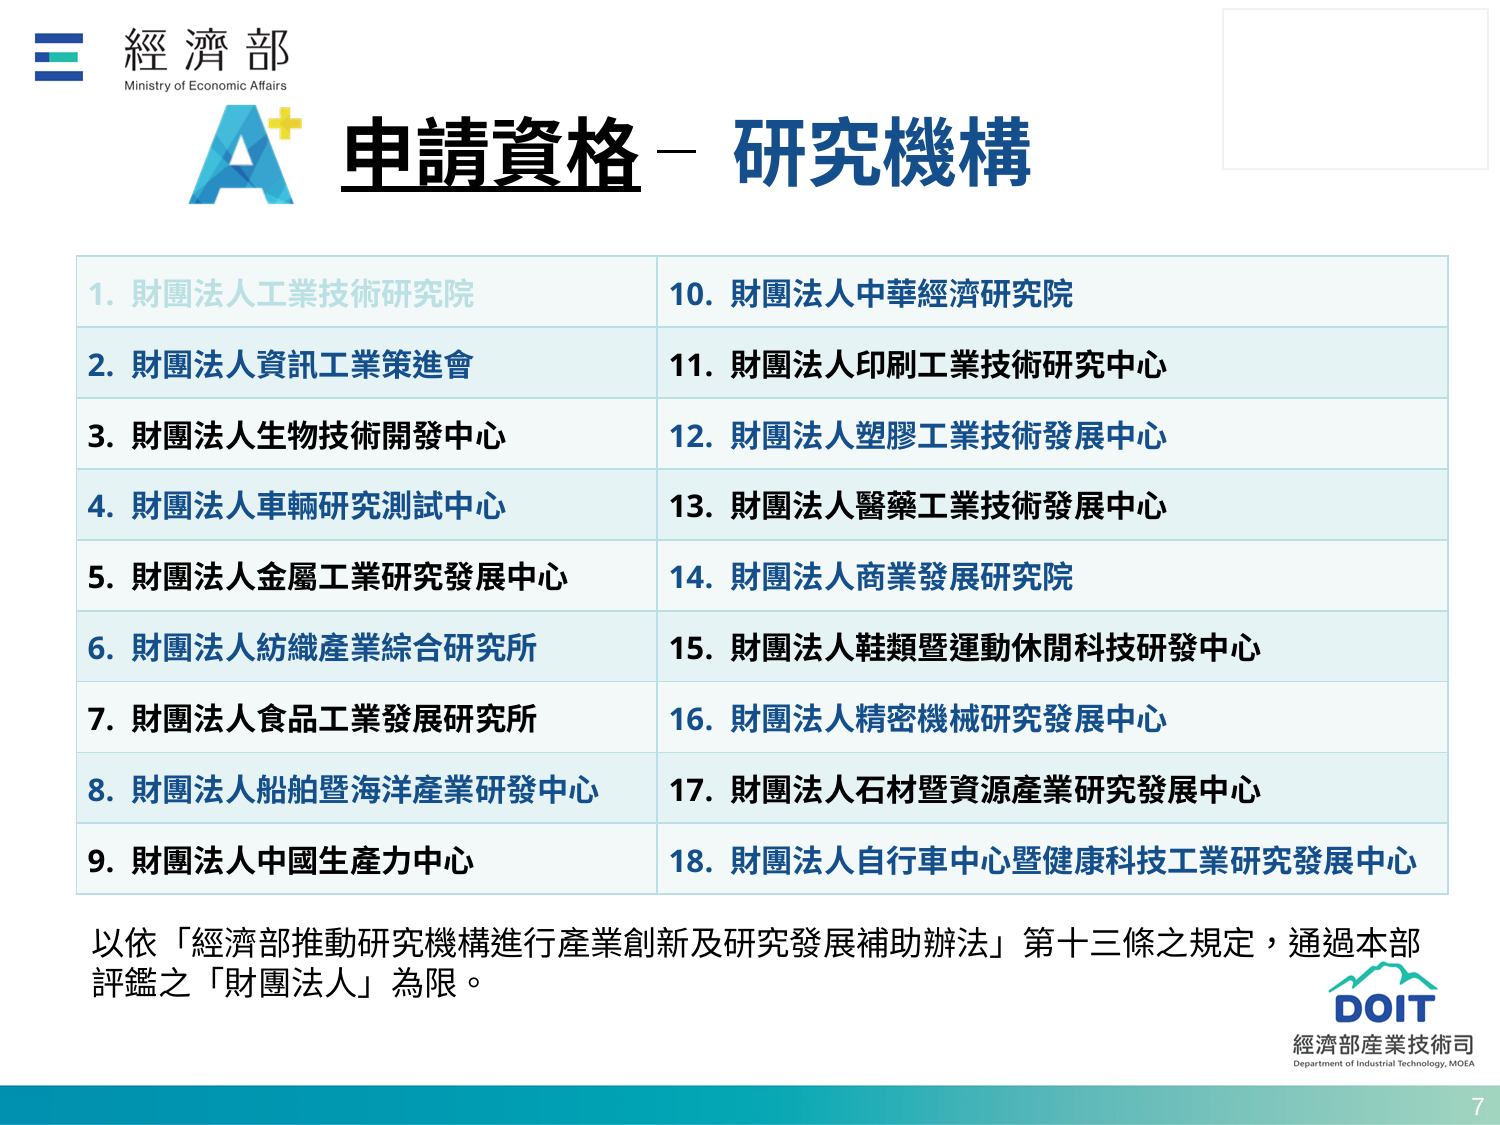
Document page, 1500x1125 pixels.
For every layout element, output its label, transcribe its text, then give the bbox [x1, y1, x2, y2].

table_cell 16. 財團法人精密機械研究發展中心 [658, 682, 1447, 752]
table_header 1. 財團法人工業技術研究院 [77, 257, 656, 326]
table_cell 15. 財團法人鞋類暨運動休閒科技研發中心 [658, 612, 1447, 681]
table_header 10. 財團法人中華經濟研究院 [658, 257, 1447, 326]
title 申請資格 ╴研究機構 [325, 98, 1447, 244]
table_cell 18. 財團法人自行車中心暨健康科技工業研究發展中心 [658, 824, 1447, 893]
table_cell 6. 財團法人紡織產業綜合研究所 [77, 612, 656, 681]
table_cell 11. 財團法人印刷工業技術研究中心 [658, 328, 1447, 397]
list 以依「經濟部推動研究機構進行產業創新及研究發展補助辦法」第十三條之規定，通過本部評鑑之「財團法人」為限。 [76, 914, 1449, 1014]
table_cell 3. 財團法人生物技術開發中心 [77, 399, 656, 468]
picture [0, 0, 1500, 1125]
table_cell 4. 財團法人車輛研究測試中心 [77, 470, 656, 539]
table_cell 7. 財團法人食品工業發展研究所 [77, 682, 656, 752]
table_cell 14. 財團法人商業發展研究院 [658, 541, 1447, 610]
table_cell 17. 財團法人石材暨資源產業研究發展中心 [658, 753, 1447, 822]
table_cell 13. 財團法人醫藥工業技術發展中心 [658, 470, 1447, 539]
slide_number 7 [1406, 1085, 1500, 1125]
table_cell 2. 財團法人資訊工業策進會 [77, 328, 656, 397]
table_cell 9. 財團法人中國生產力中心 [77, 824, 656, 893]
table_cell 5. 財團法人金屬工業研究發展中心 [77, 541, 656, 610]
table_cell 8. 財團法人船舶暨海洋產業研發中心 [77, 753, 656, 822]
table_cell 12. 財團法人塑膠工業技術發展中心 [658, 399, 1447, 468]
